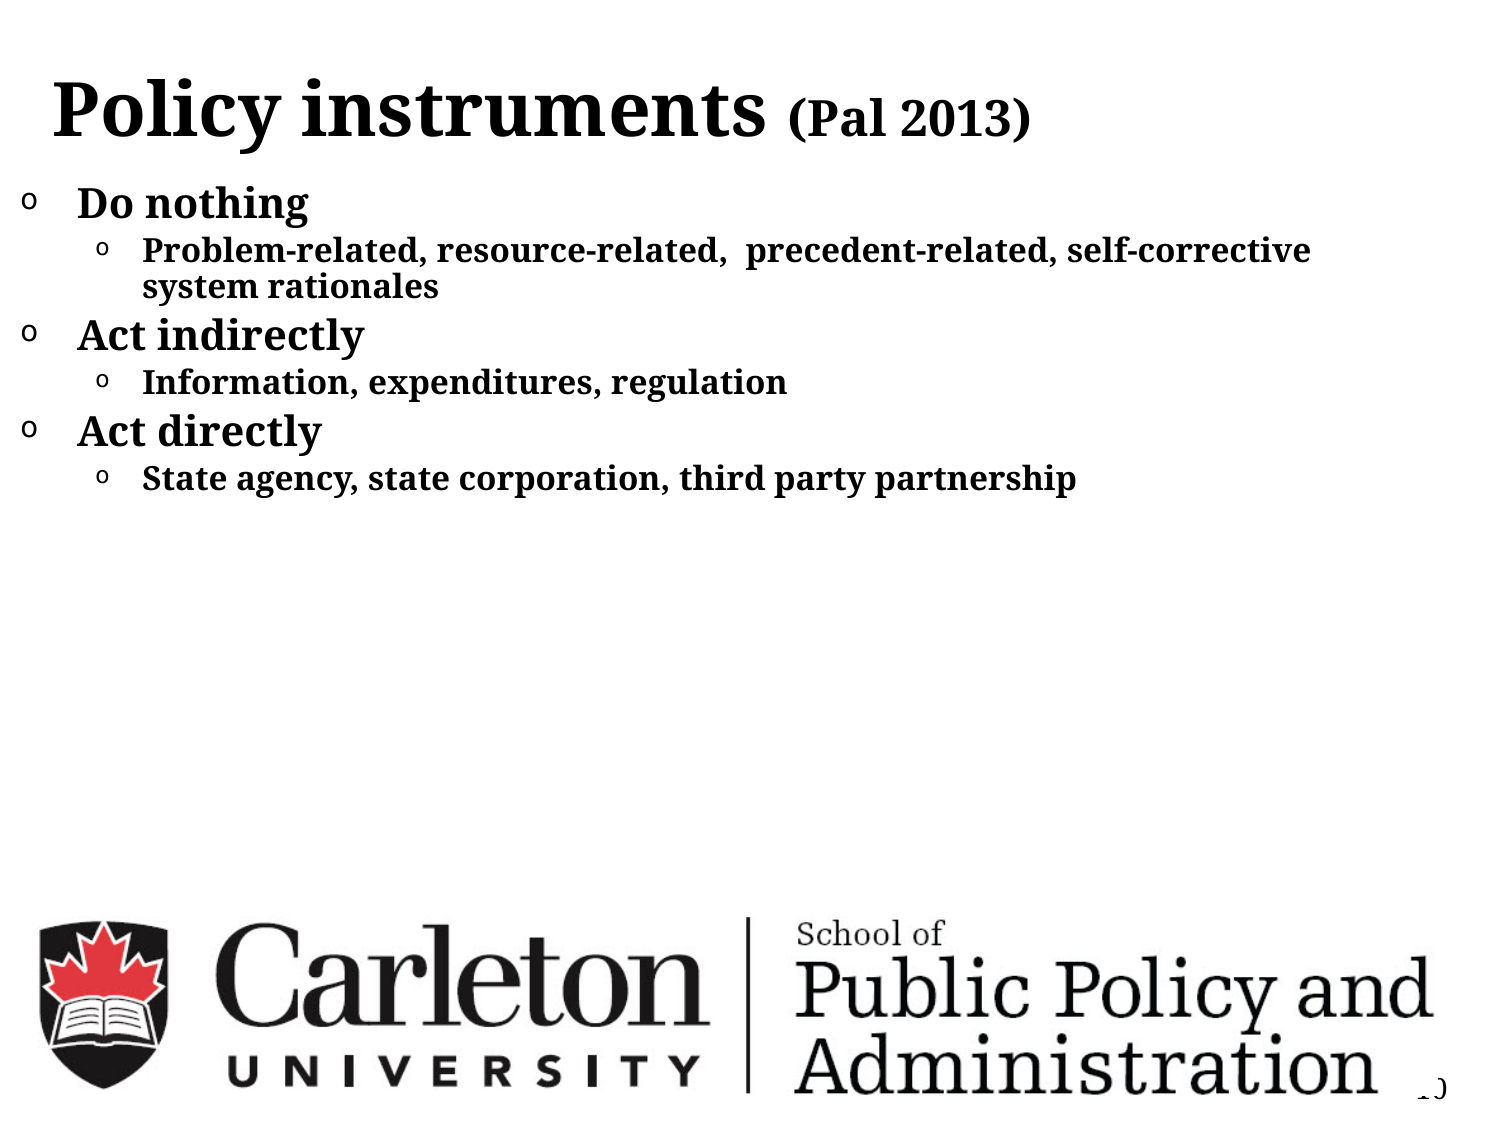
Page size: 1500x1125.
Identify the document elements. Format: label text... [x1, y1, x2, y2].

slide_number 10 [1112, 1062, 1463, 1113]
list Do nothing Problem-related, resource-related, precedent-related, self-corrective system rationales Act indirectly Information, expenditures, regulation Act directly State agency, state corporation, third party partnership [5, 174, 1431, 996]
picture [37, 916, 1438, 1096]
title Policy instruments (Pal 2013) [37, 12, 1463, 201]
